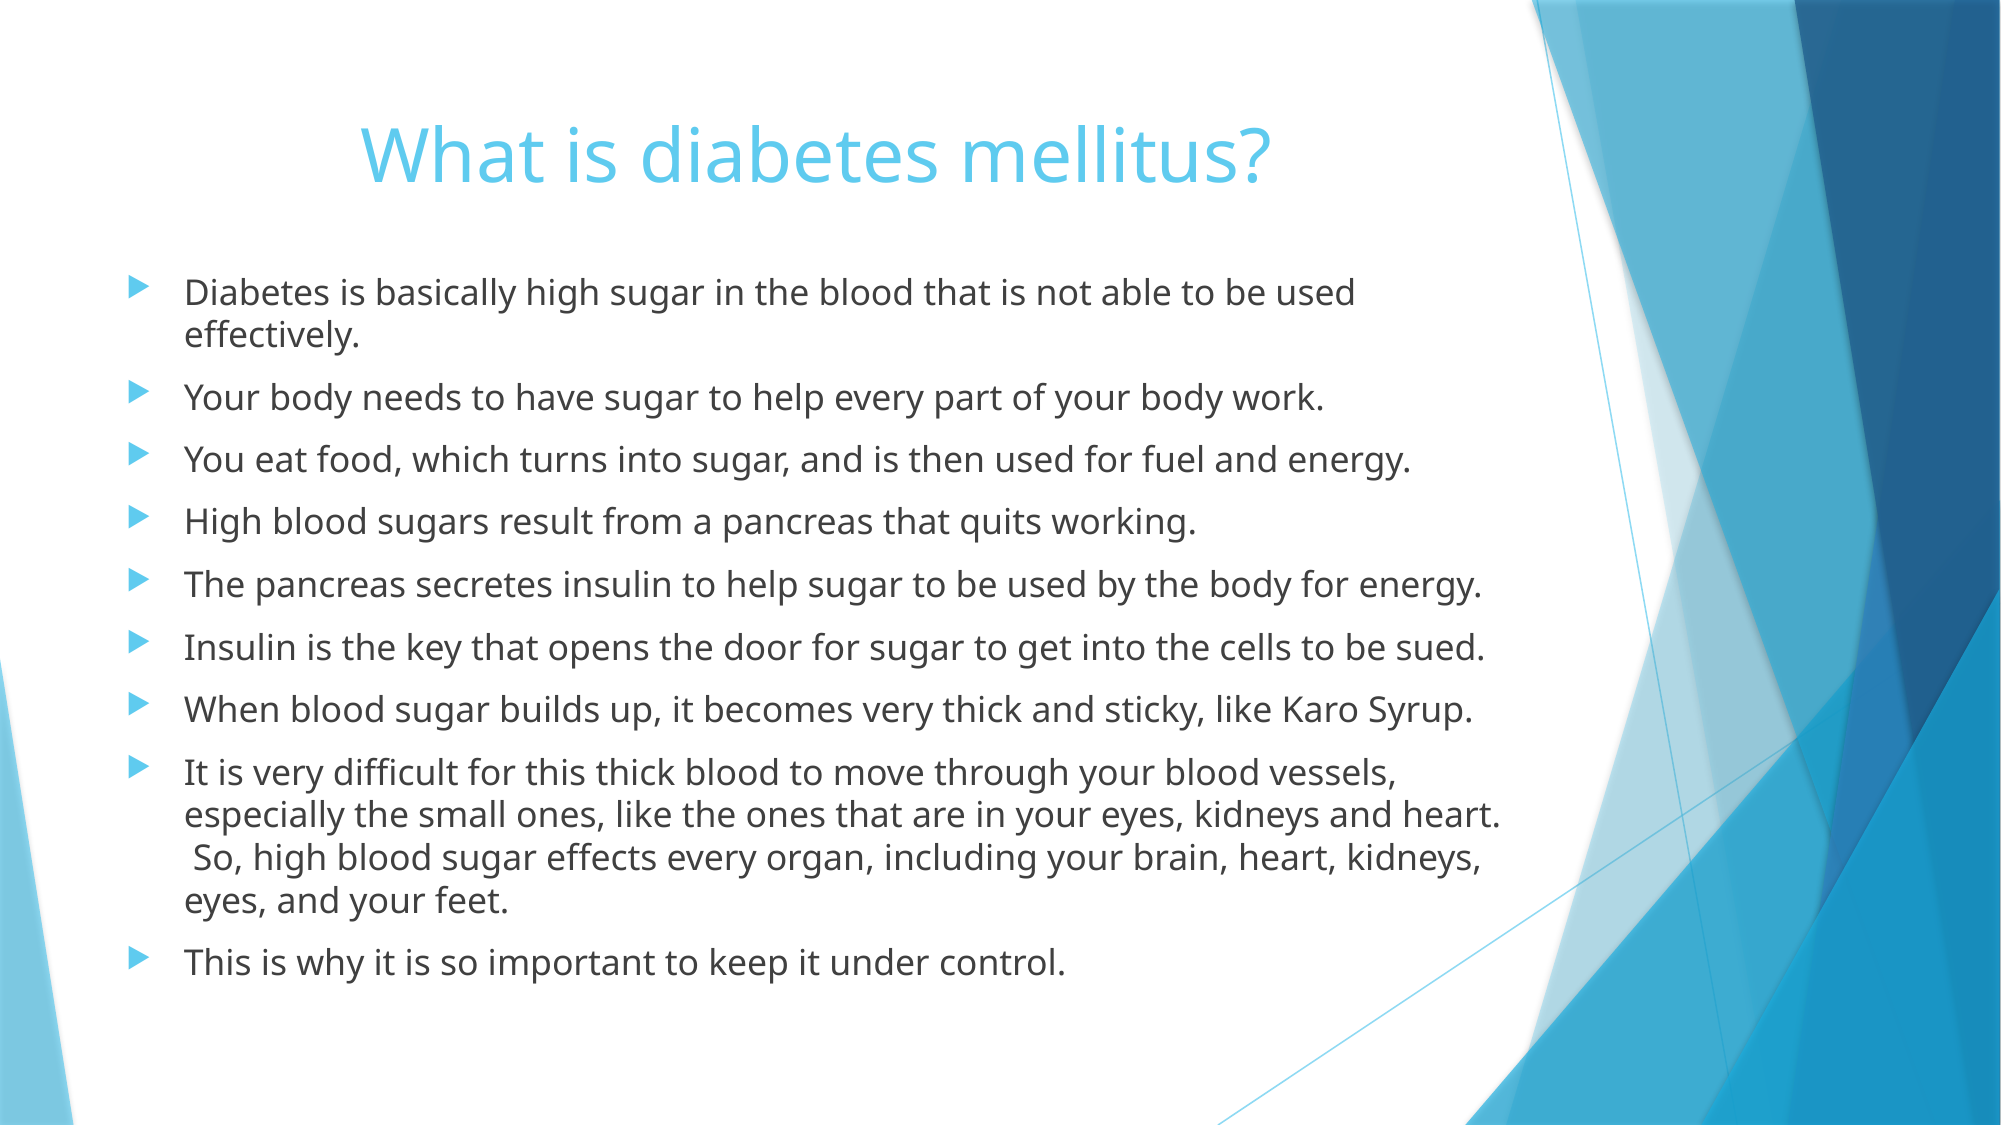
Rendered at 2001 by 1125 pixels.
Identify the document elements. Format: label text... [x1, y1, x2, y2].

list Diabetes is basically high sugar in the blood that is not able to be used effectively. Your body needs to have sugar to help every part of your body work. You eat food, which turns into sugar, and is then used for fuel and energy. High blood sugars result from a pancreas that quits working. The pancreas secretes insulin to help sugar to be used by the body for energy. Insulin is the key that opens the door for sugar to get into the cells to be sued. When blood sugar builds up, it becomes very thick and sticky, like Karo Syrup. It is very difficult for this thick blood to move through your blood vessels, especially the small ones, like the ones that are in your eyes, kidneys and heart. So, high blood sugar effects every organ, including your brain, heart, kidneys, eyes, and your feet. This is why it is so important to keep it under control. [111, 261, 1522, 992]
title What is diabetes mellitus? [111, 99, 1522, 211]
